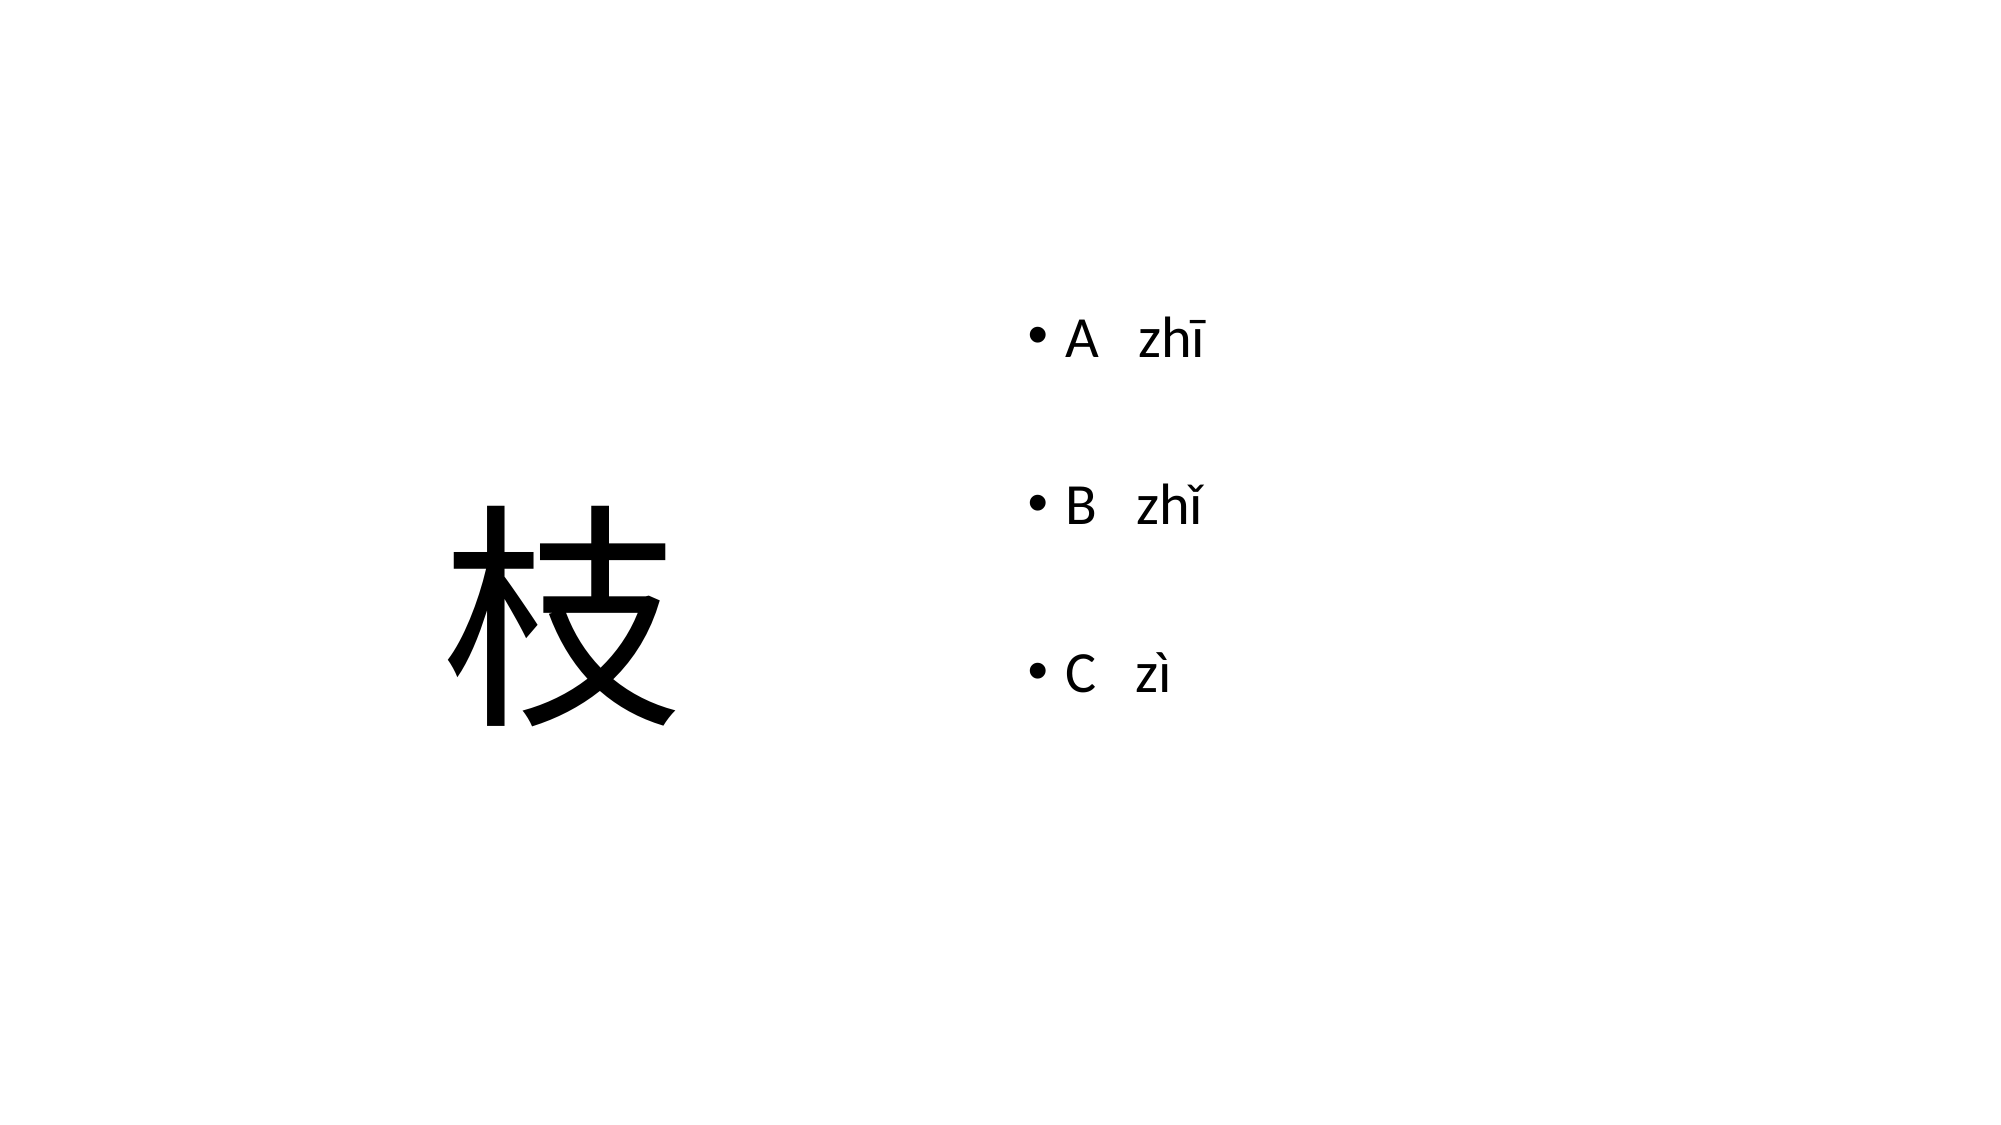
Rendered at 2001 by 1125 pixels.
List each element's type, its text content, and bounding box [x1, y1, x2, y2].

list A zhī B zhǐ C zì [1012, 299, 1863, 1014]
text_box 枝 [427, 460, 698, 764]
